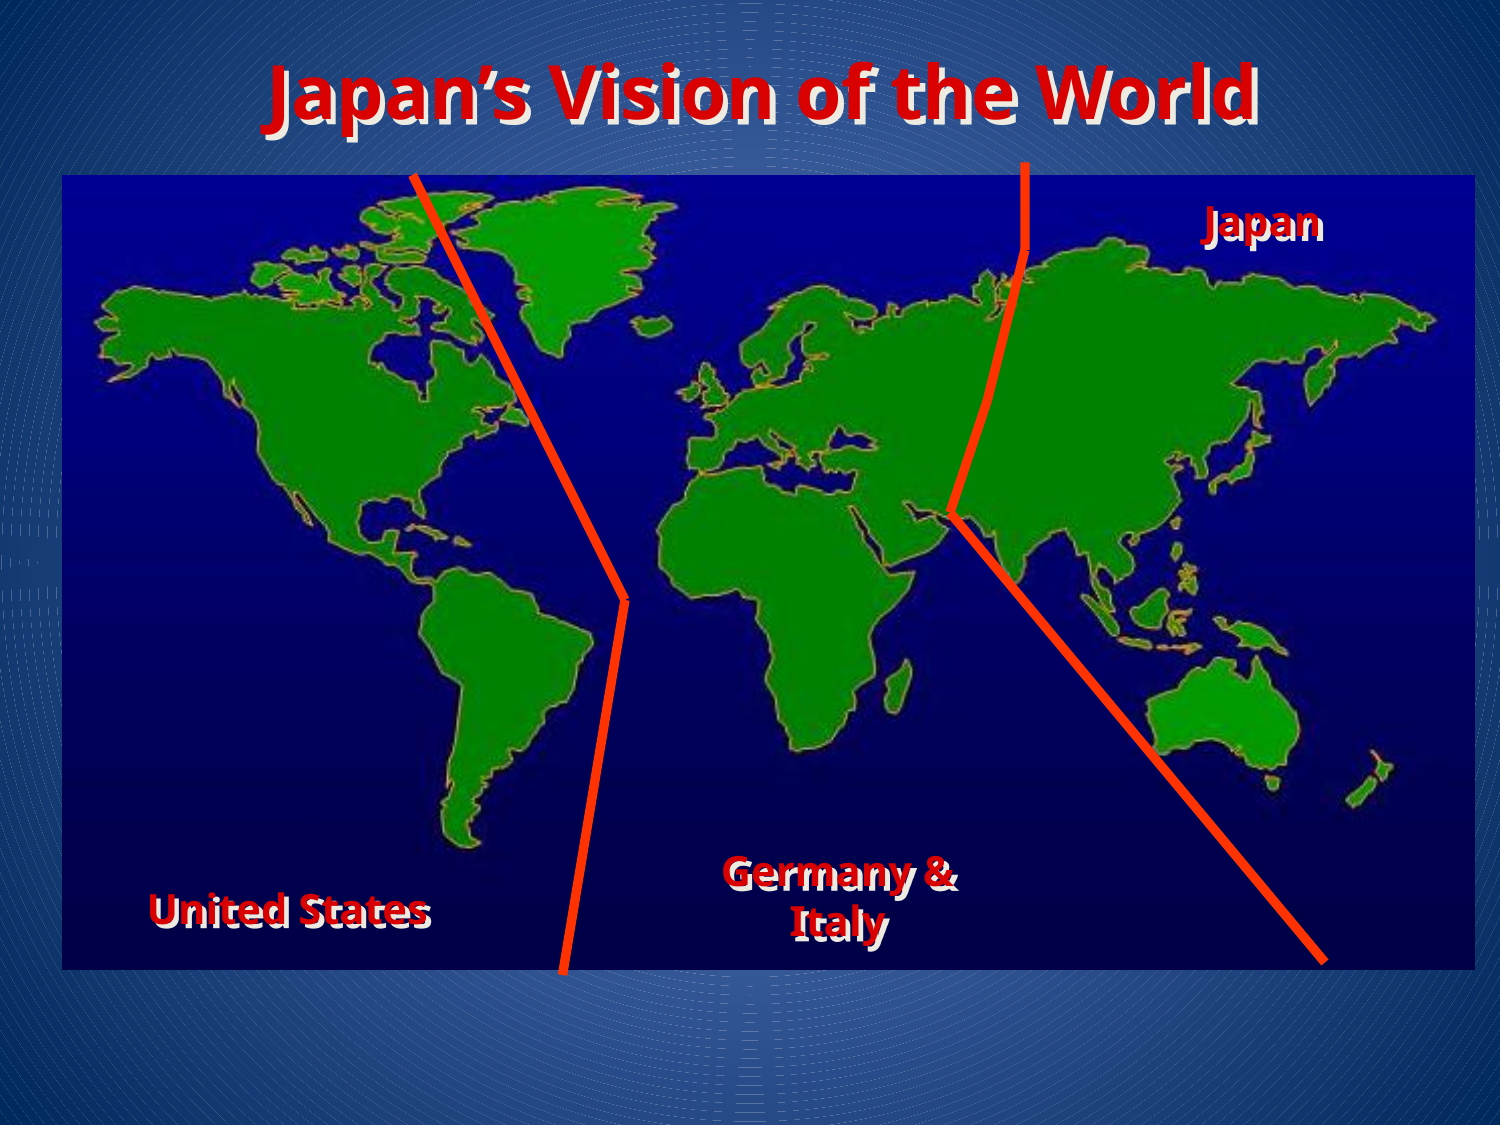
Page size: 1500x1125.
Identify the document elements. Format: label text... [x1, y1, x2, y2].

picture [62, 175, 1476, 971]
text_box Japan’s Vision of the World [150, 37, 1375, 143]
